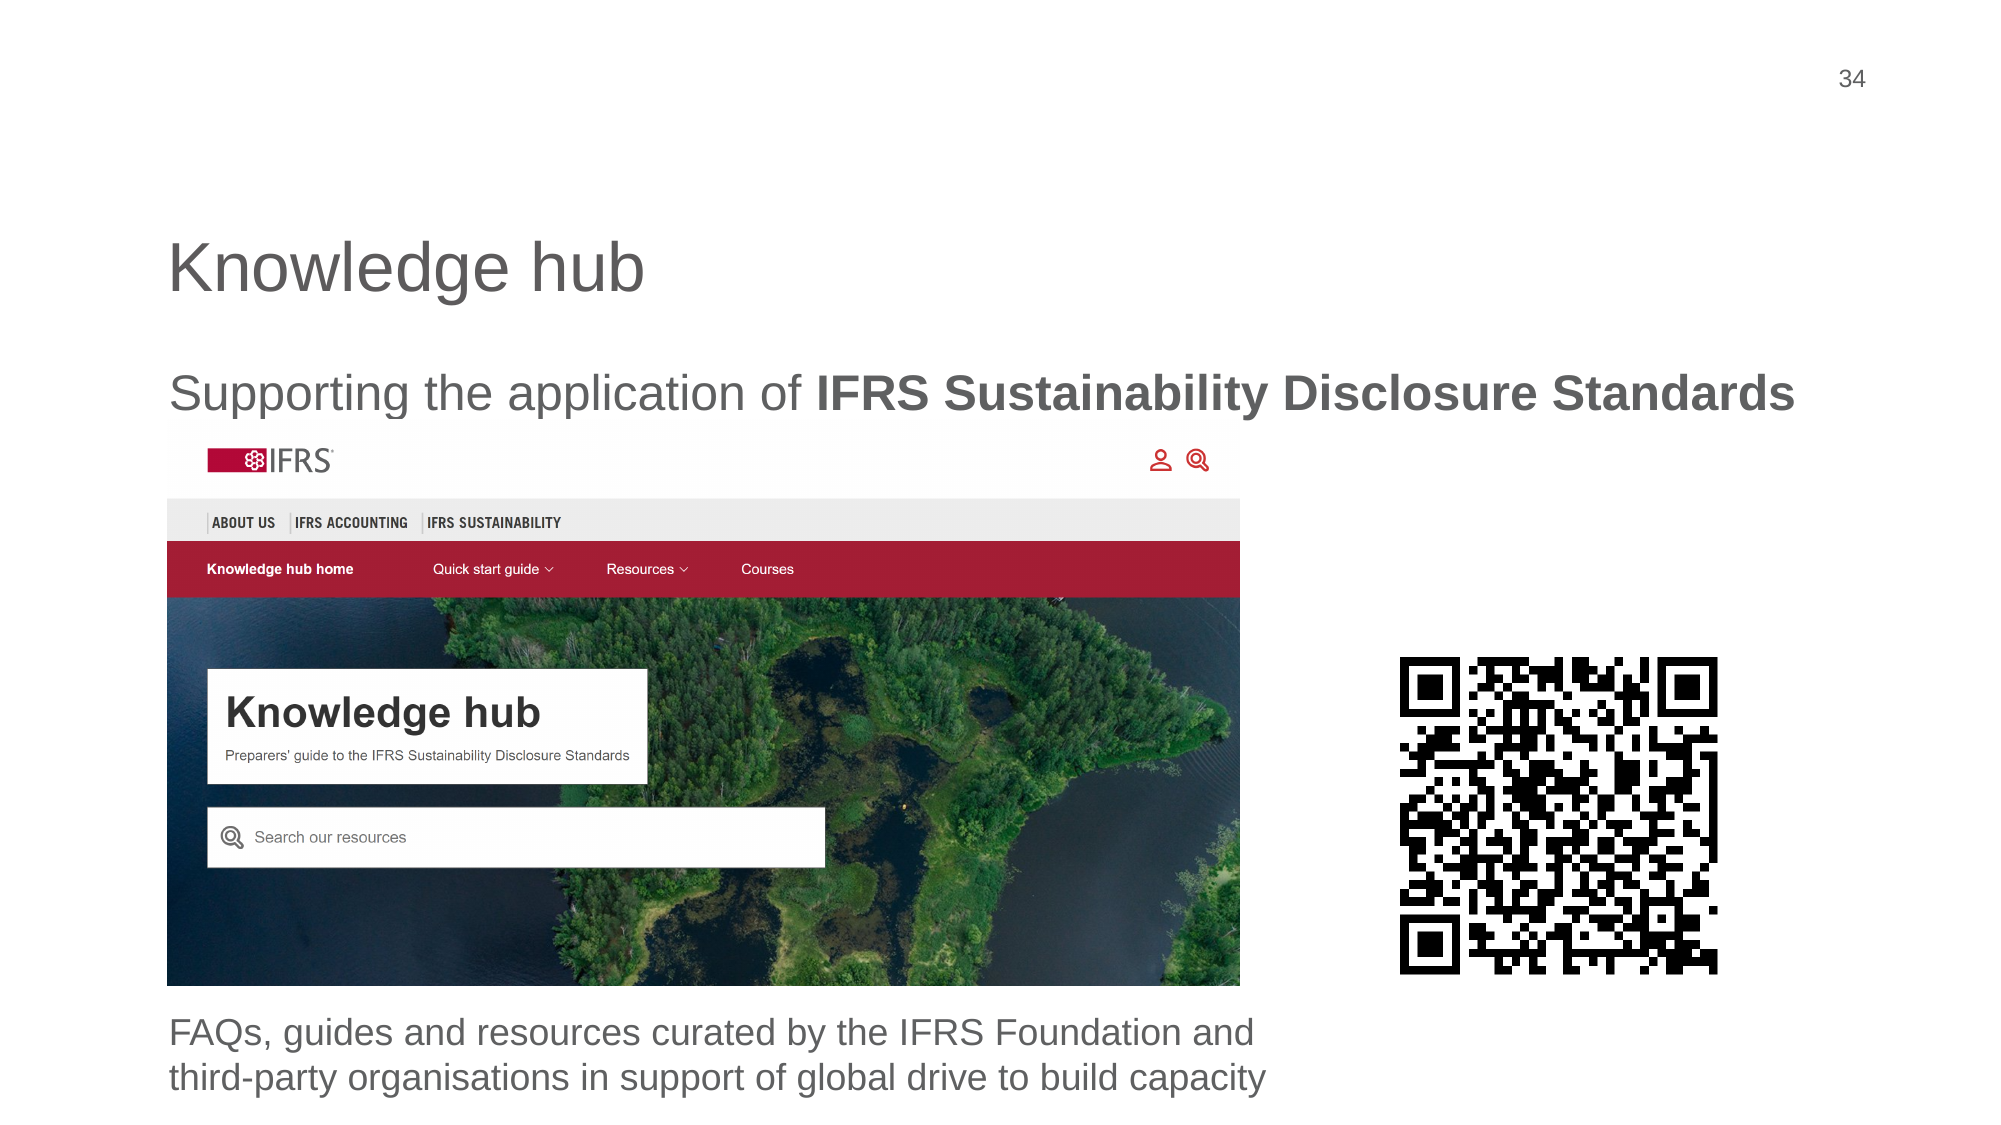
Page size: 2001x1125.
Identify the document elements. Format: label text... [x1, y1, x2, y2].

picture [167, 419, 1240, 986]
text_box Knowledge hub [167, 221, 1965, 385]
text_box 34 [1838, 62, 1939, 105]
text_box FAQs, guides and resources curated by the IFRS Foundation and third-party organisations in support of global drive to build capacity [154, 1000, 1306, 1106]
picture [1380, 637, 1737, 994]
text_box Supporting the application of IFRS Sustainability Disclosure Standards [154, 352, 1844, 428]
